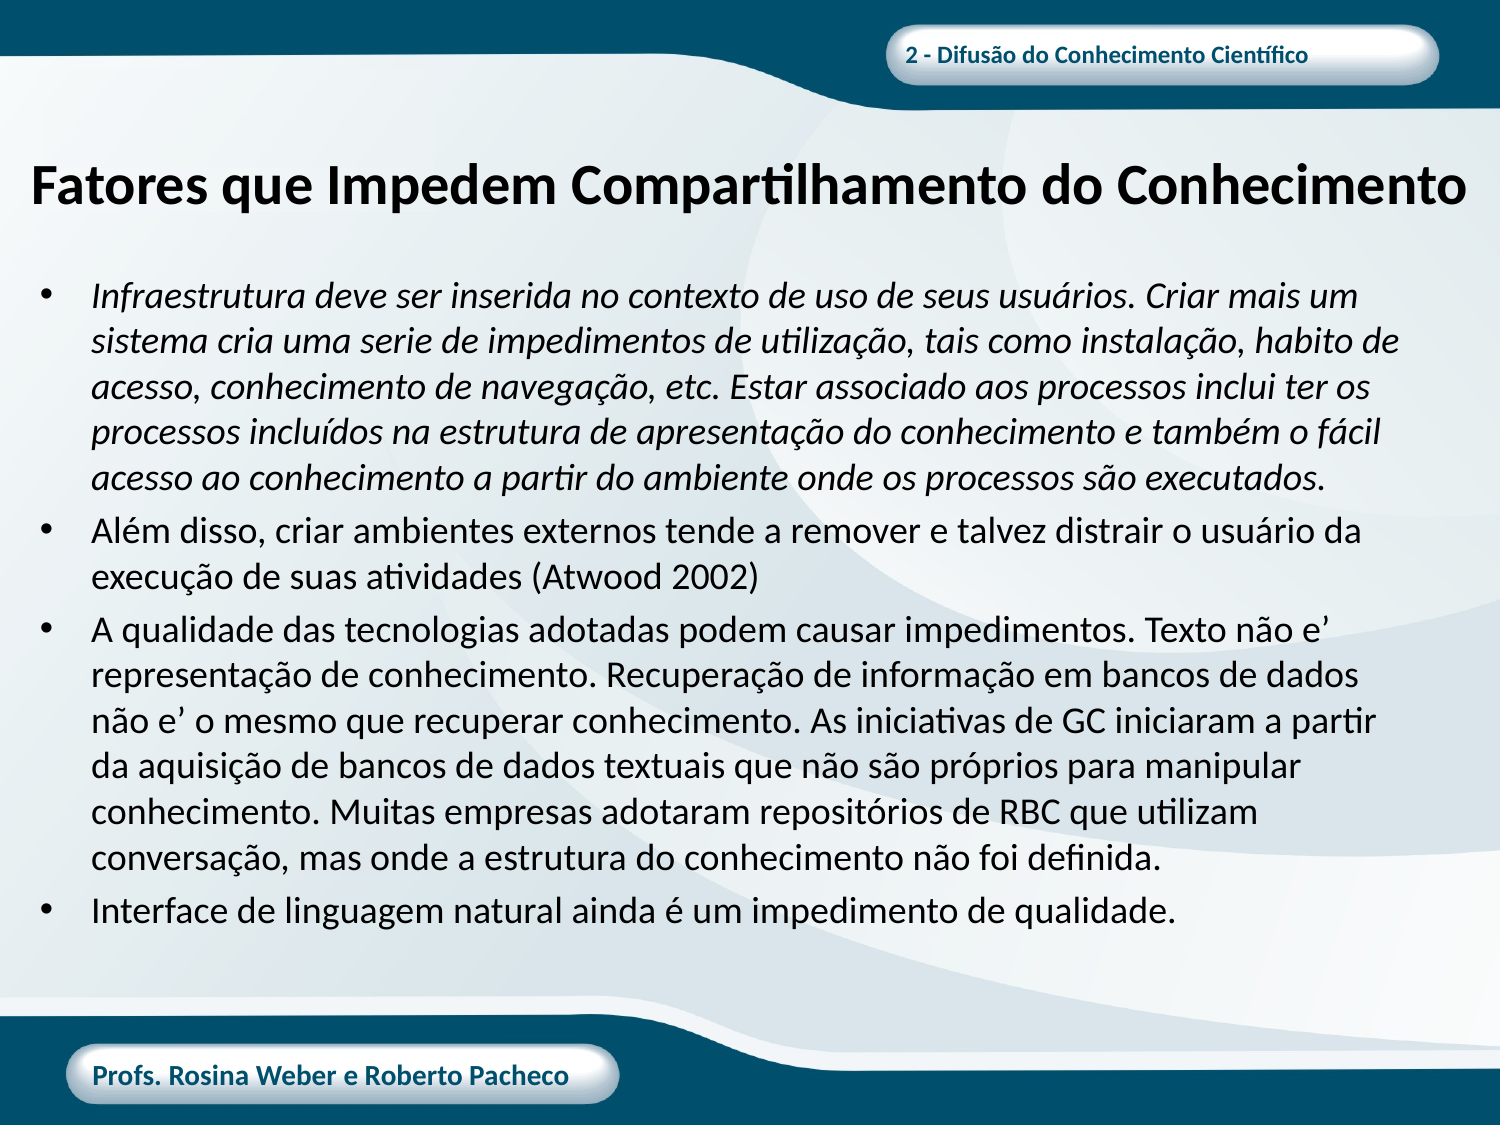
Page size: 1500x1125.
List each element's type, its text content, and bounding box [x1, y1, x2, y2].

picture [66, 1044, 619, 1104]
list Infraestrutura deve ser inserida no contexto de uso de seus usuários. Criar mais um sistema cria uma serie de impedimentos de utilização, tais como instalação, habito de acesso, conhecimento de navegação, etc. Estar associado aos processos inclui ter os processos incluídos na estrutura de apresentação do conhecimento e também o fácil acesso ao conhecimento a partir do ambiente onde os processos são executados. Além disso, criar ambientes externos tende a remover e talvez distrair o usuário da execução de suas atividades (Atwood 2002) A qualidade das tecnologias adotadas podem causar impedimentos. Texto não e’ representação de conhecimento. Recuperação de informação em bancos de dados não e’ o mesmo que recuperar conhecimento. As iniciativas de GC iniciaram a partir da aquisição de bancos de dados textuais que não são próprios para manipular conhecimento. Muitas empresas adotaram repositórios de RBC que utilizam conversação, mas onde a estrutura do conhecimento não foi definida. Interface de linguagem natural ainda é um impedimento de qualidade. [24, 262, 1438, 988]
title Fatores que Impedem Compartilhamento do Conhecimento [0, 112, 1500, 250]
picture [0, 54, 1500, 112]
picture [886, 25, 1439, 85]
picture [0, 250, 1500, 1071]
